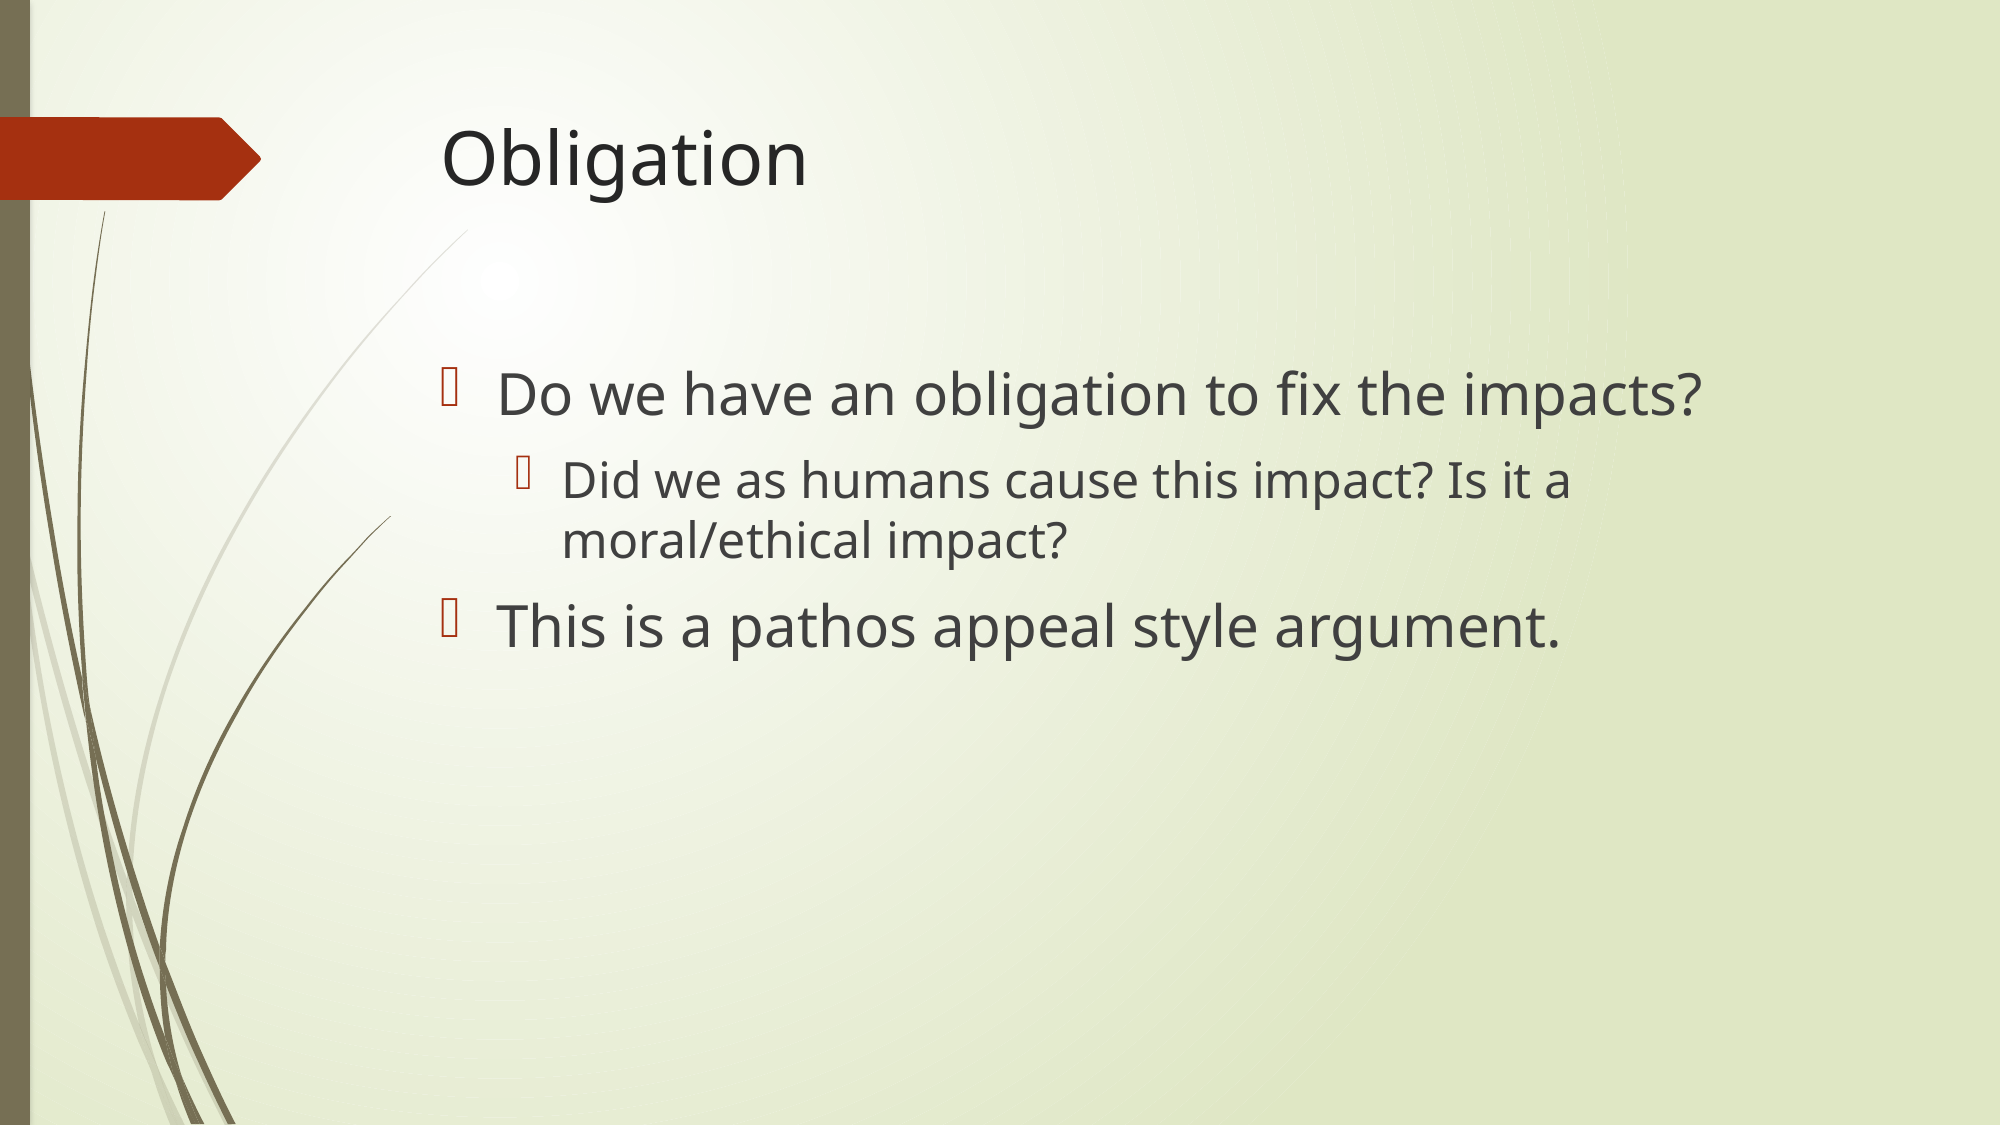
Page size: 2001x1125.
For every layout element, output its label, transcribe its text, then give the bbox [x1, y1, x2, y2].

title Obligation [425, 102, 1888, 313]
list Do we have an obligation to fix the impacts? Did we as humans cause this impact? Is it a moral/ethical impact? This is a pathos appeal style argument. [424, 350, 1888, 970]
